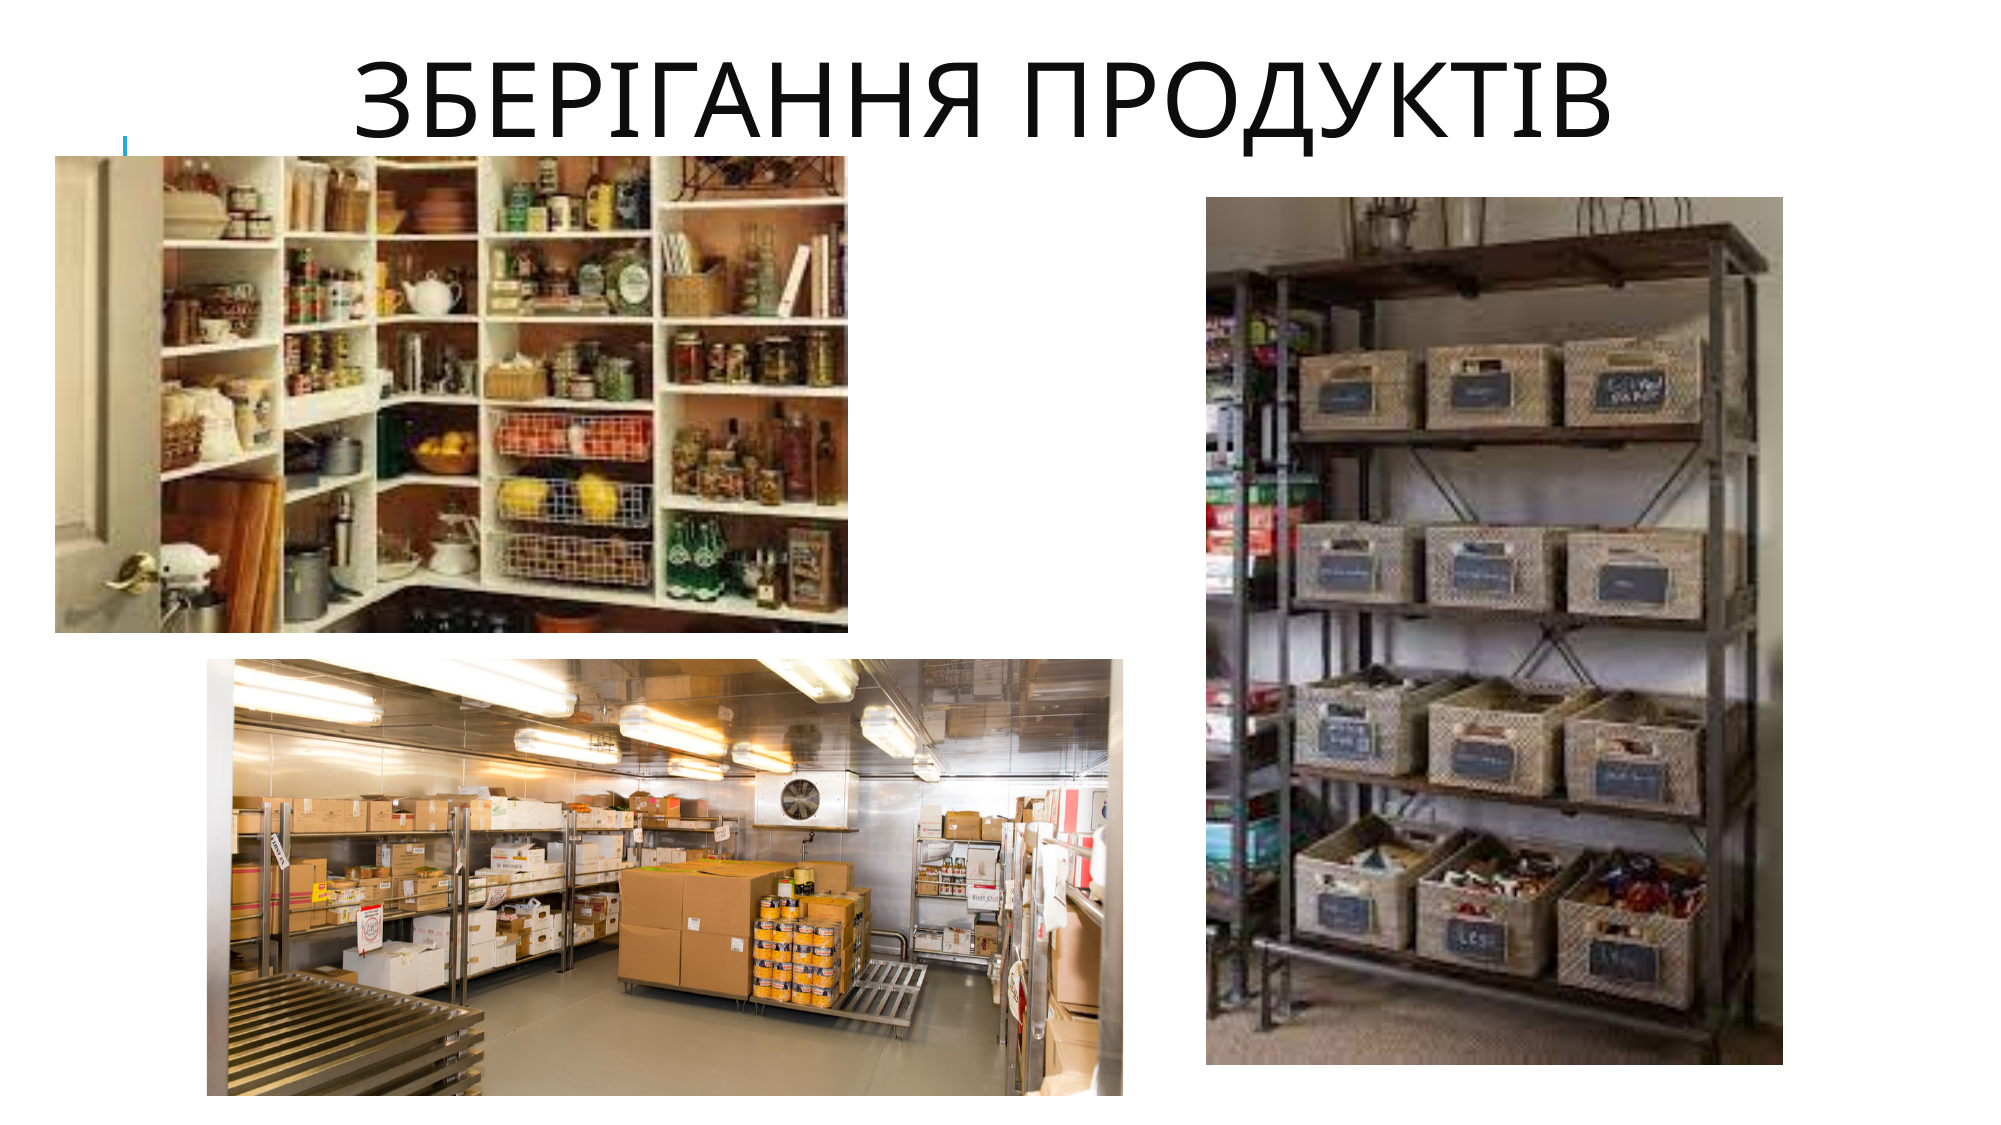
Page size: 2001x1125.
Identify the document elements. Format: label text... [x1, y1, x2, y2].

title Зберігання продуктів [188, 16, 1783, 198]
picture [206, 659, 1124, 1097]
picture [1205, 197, 1784, 1065]
picture [54, 156, 848, 633]
